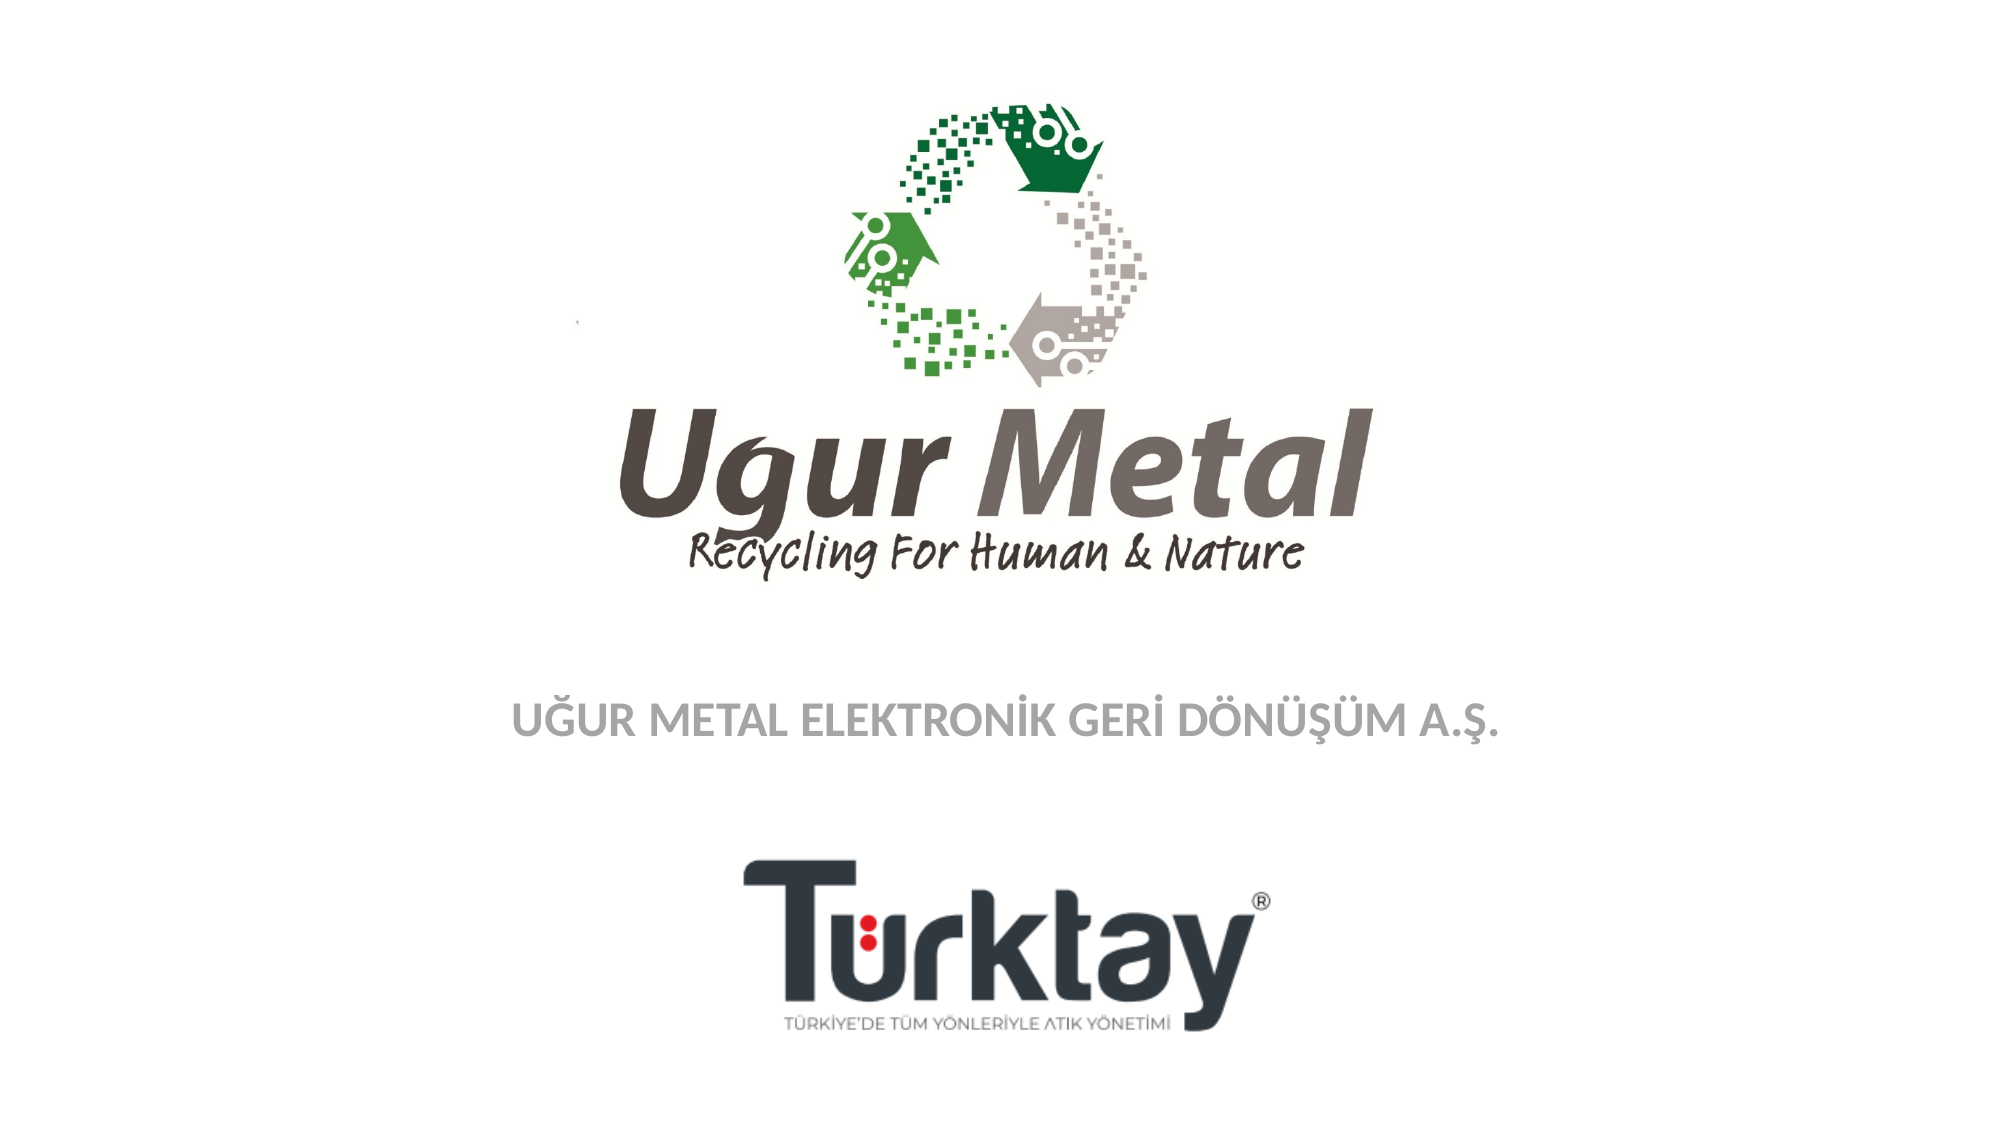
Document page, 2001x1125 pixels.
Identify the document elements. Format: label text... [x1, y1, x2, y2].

subtitle UĞUR METAL ELEKTRONİK GERİ DÖNÜŞÜM A.Ş. [256, 685, 1757, 781]
picture [372, 17, 1686, 689]
picture [671, 764, 1341, 1113]
